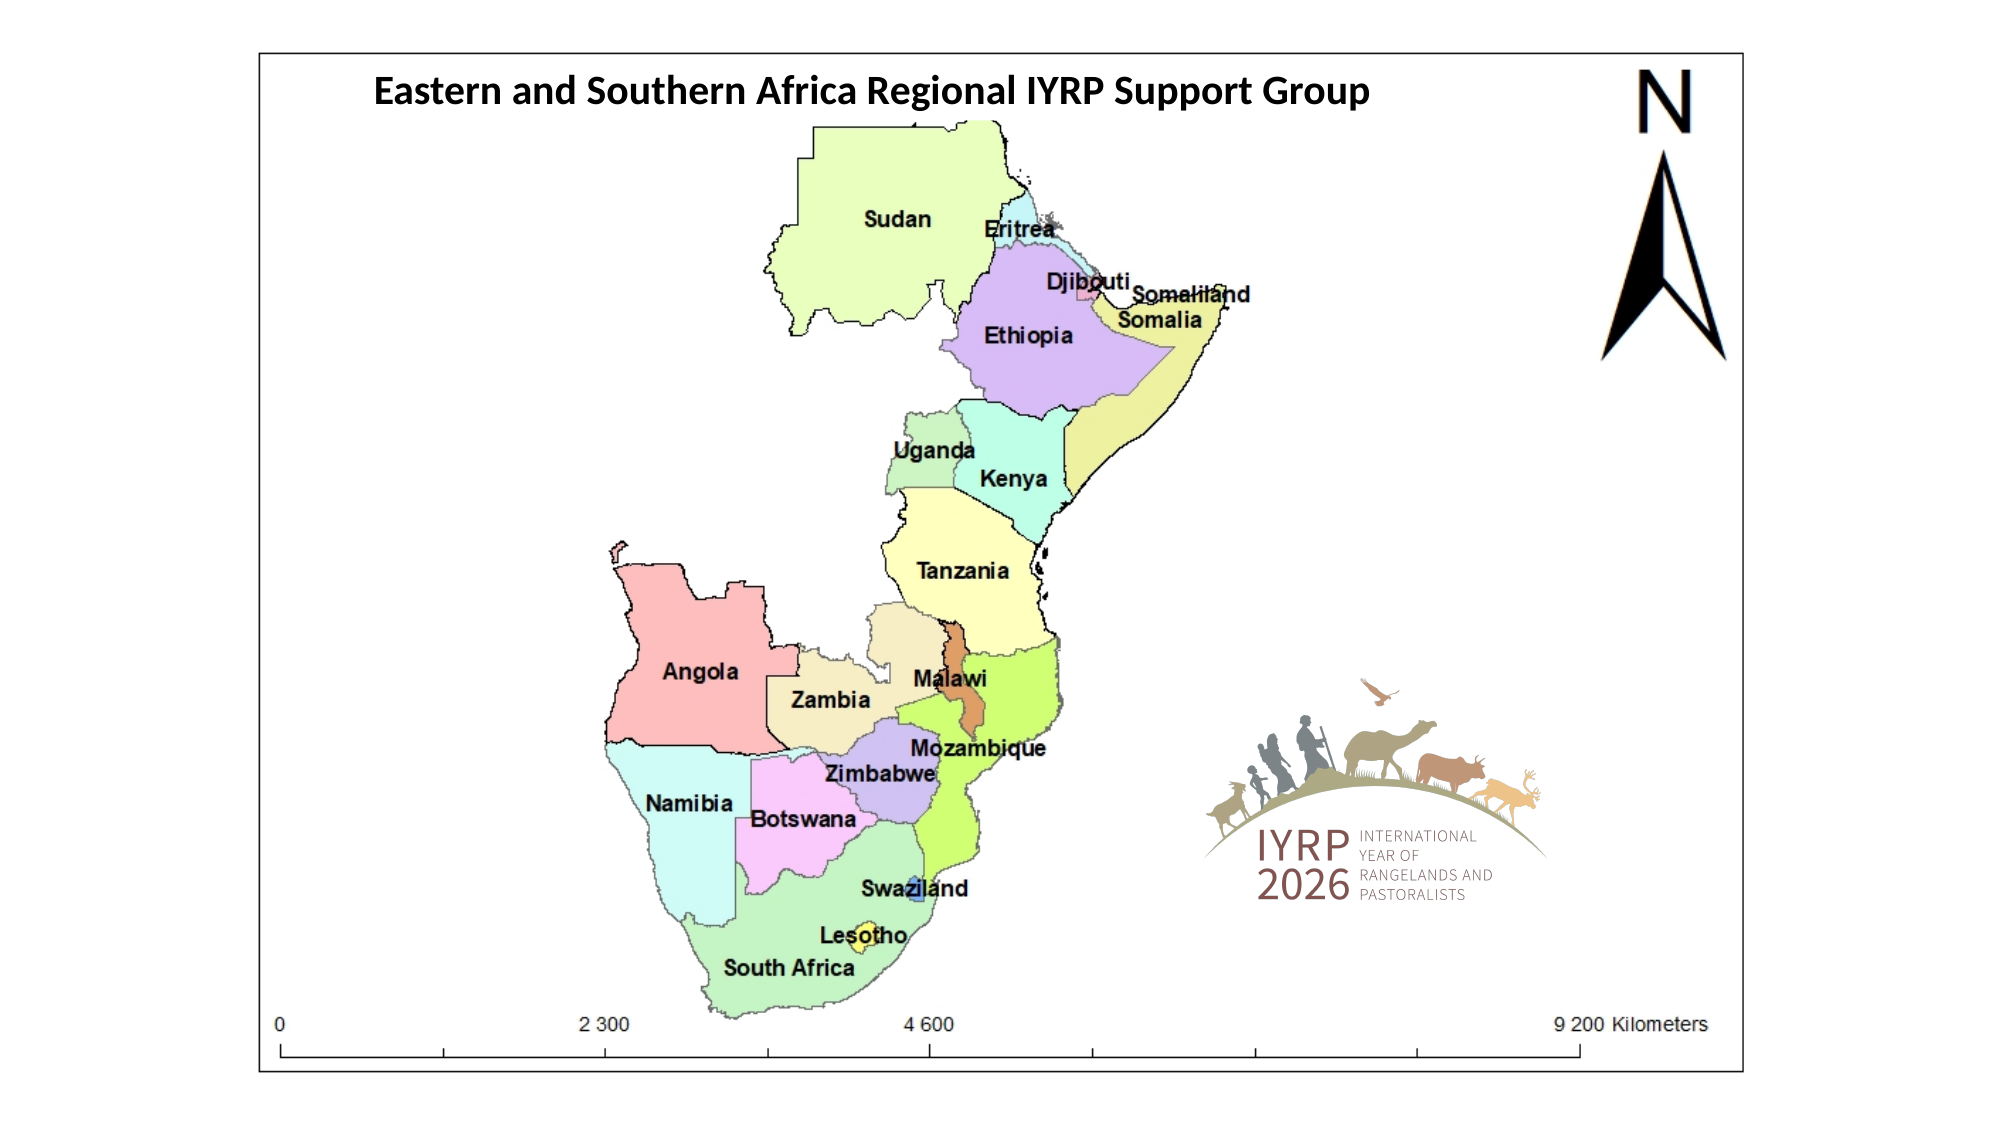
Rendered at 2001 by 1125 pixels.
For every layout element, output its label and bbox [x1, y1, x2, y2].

text_box [205, 0, 1795, 1125]
